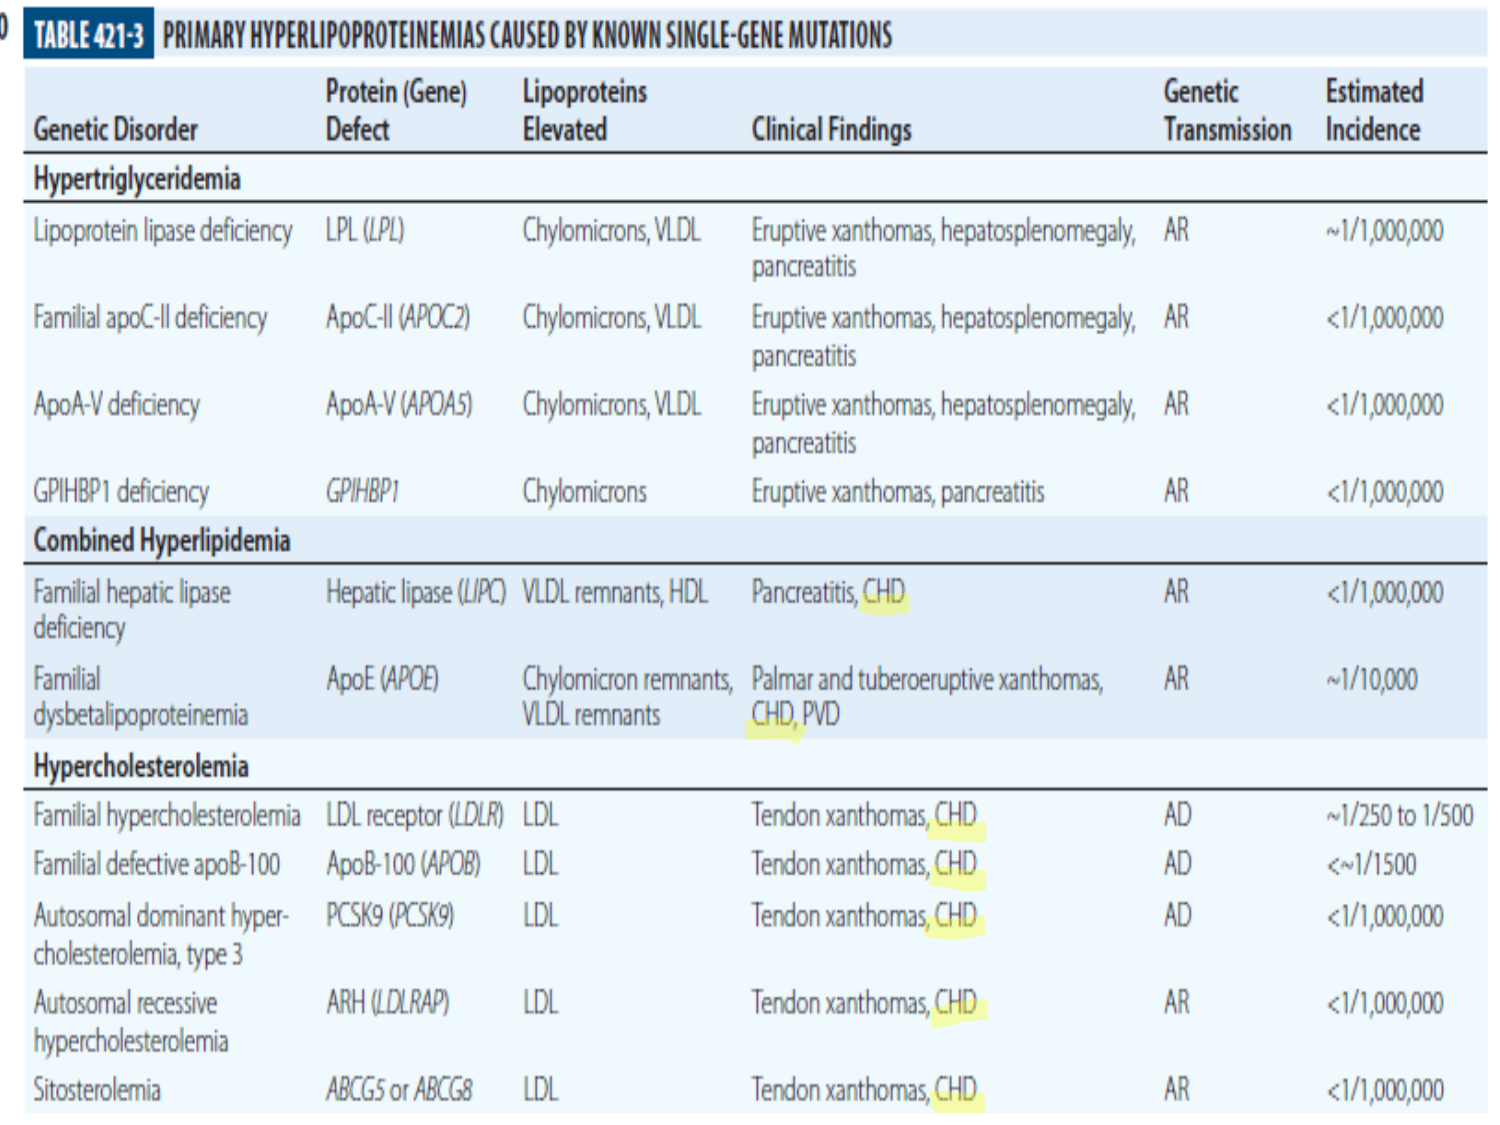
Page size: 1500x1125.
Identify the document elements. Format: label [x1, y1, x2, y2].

list [0, 0, 1500, 1113]
title [930, 1091, 985, 1113]
title [859, 593, 910, 616]
title [927, 818, 986, 843]
title [930, 998, 988, 1029]
title [929, 865, 987, 892]
title [745, 718, 809, 746]
title [924, 915, 985, 940]
